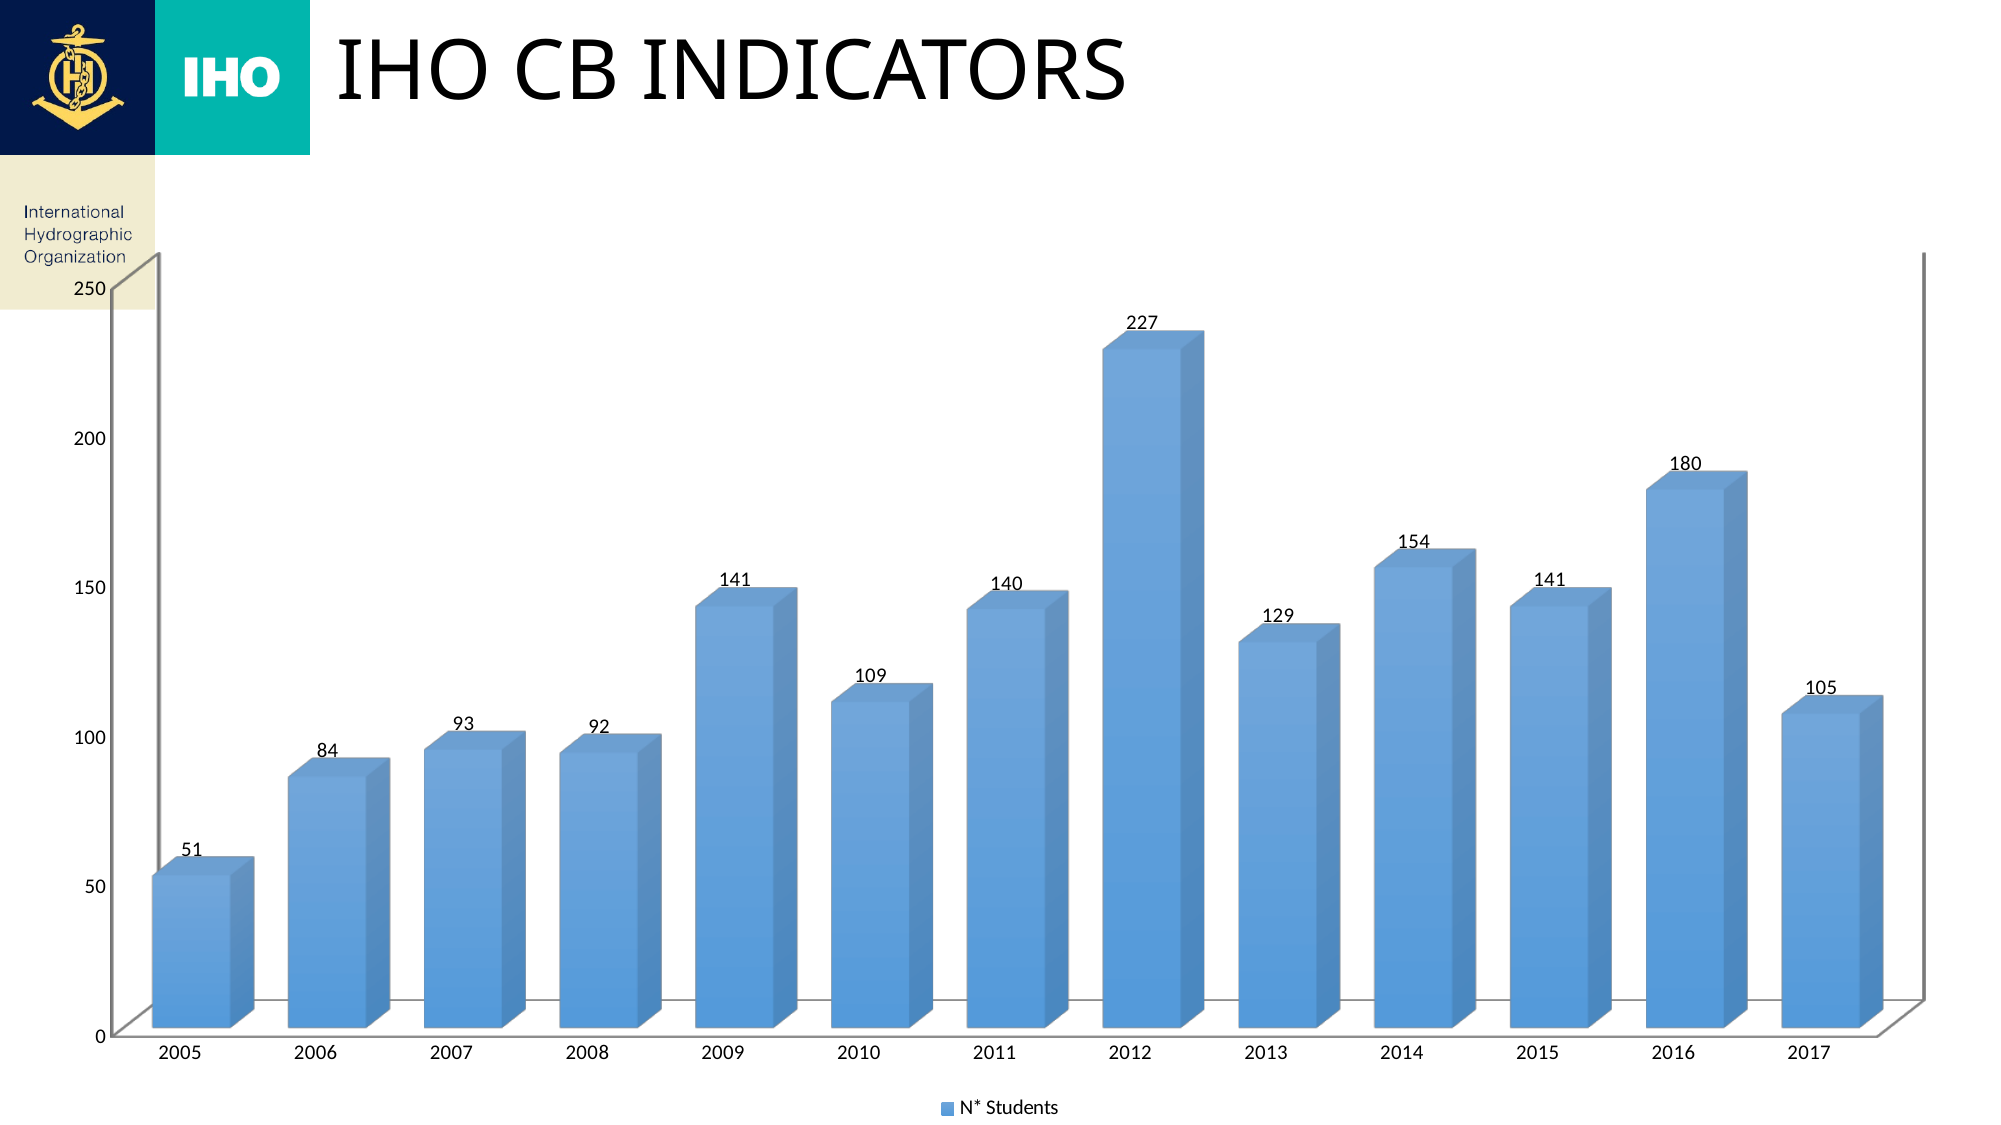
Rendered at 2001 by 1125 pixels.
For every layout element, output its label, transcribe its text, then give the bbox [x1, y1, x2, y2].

chart [0, 234, 2000, 1125]
picture [0, 0, 310, 234]
title IHO CB indicators [308, 0, 2000, 145]
